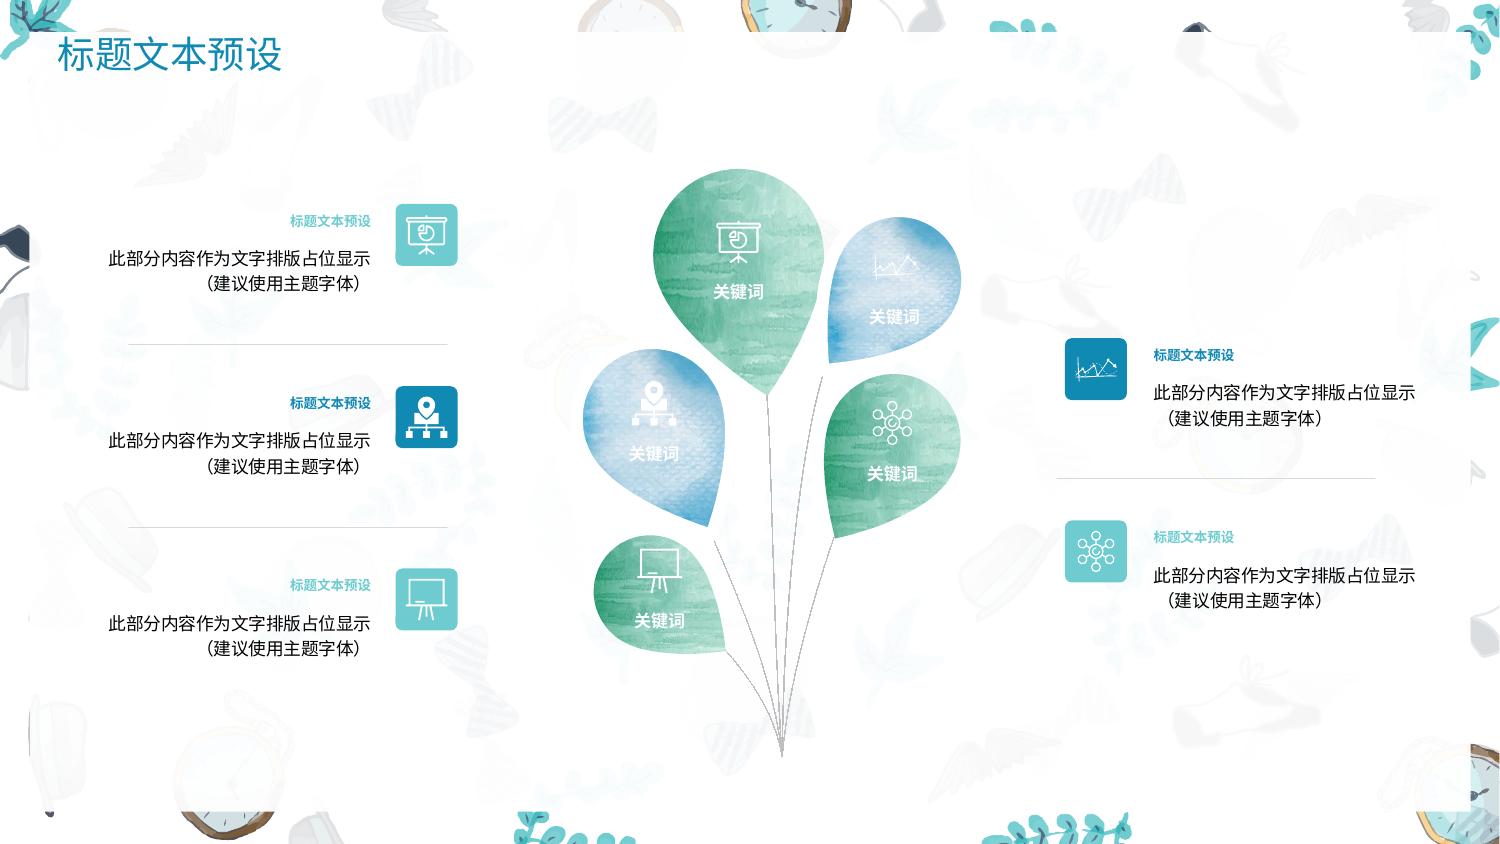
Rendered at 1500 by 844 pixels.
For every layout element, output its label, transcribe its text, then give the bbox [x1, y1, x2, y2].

text_box 标题文本预设 [0, 23, 298, 103]
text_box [60, 201, 458, 670]
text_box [1056, 335, 1432, 622]
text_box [561, 168, 987, 757]
